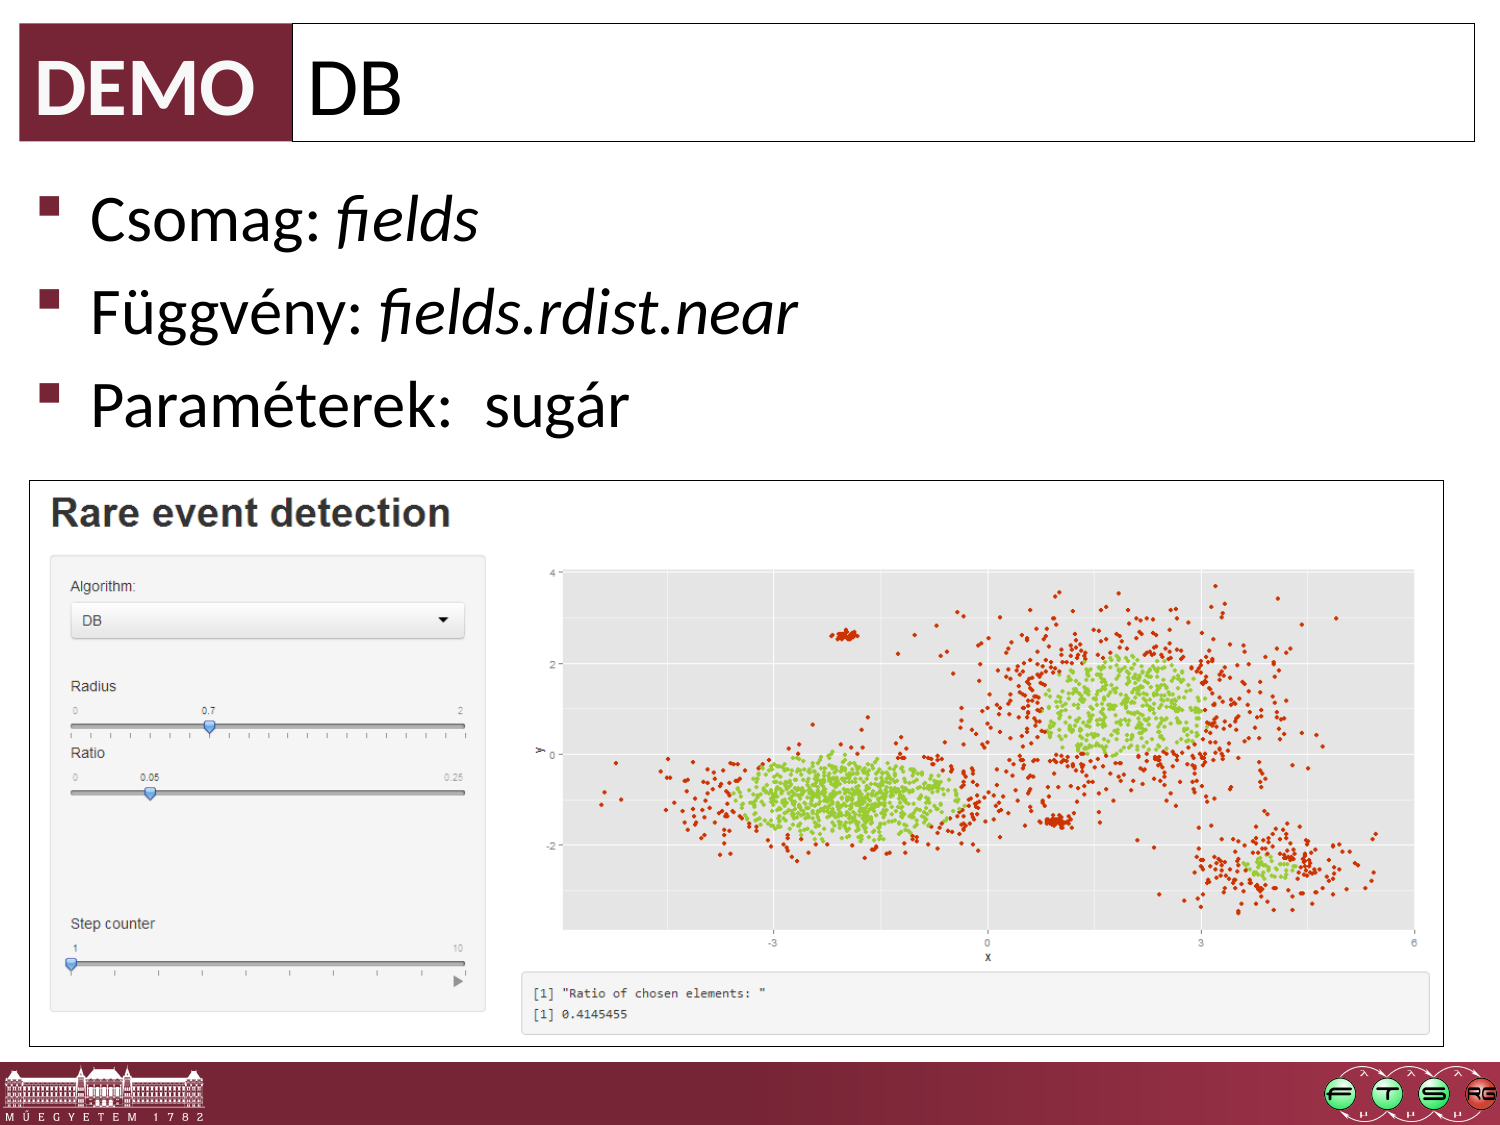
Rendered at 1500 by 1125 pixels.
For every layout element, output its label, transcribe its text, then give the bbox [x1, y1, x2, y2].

picture [29, 480, 1444, 1048]
list DB [292, 23, 1475, 142]
title DEMO [18, 23, 292, 142]
picture [3, 1063, 205, 1121]
picture [1324, 1066, 1497, 1122]
